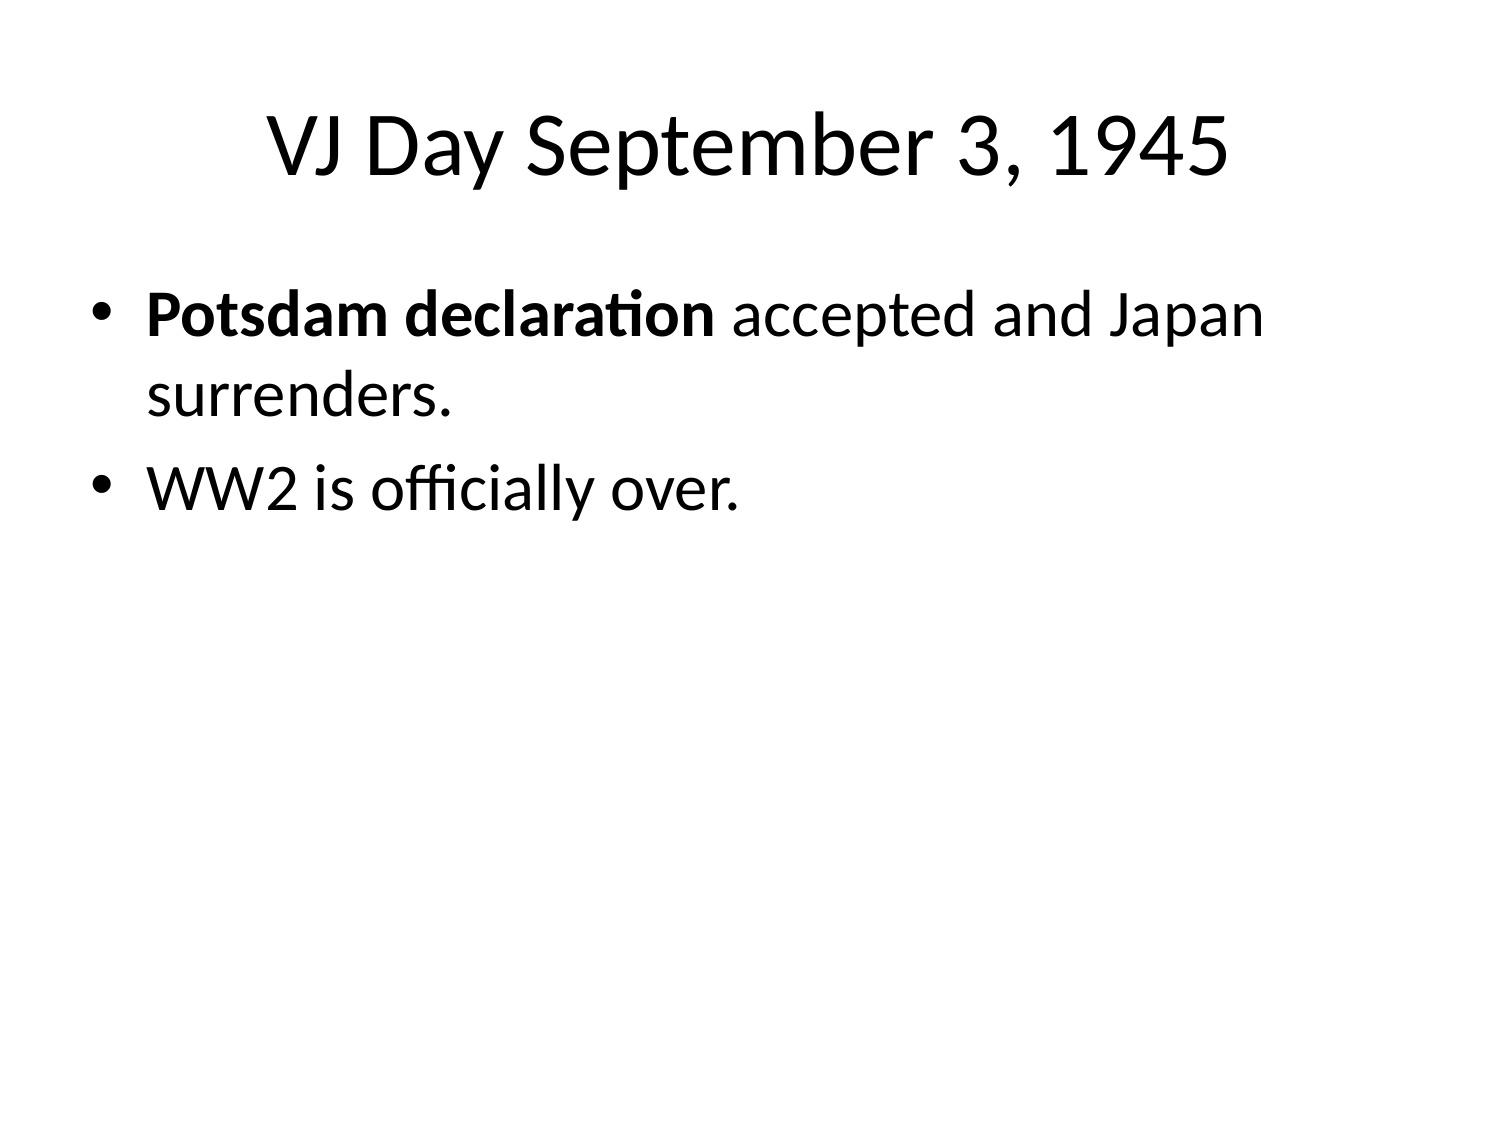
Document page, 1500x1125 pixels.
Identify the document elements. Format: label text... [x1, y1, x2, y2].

list Potsdam declaration accepted and Japan surrenders. WW2 is officially over. [75, 262, 1425, 1005]
title VJ Day September 3, 1945 [75, 45, 1425, 233]
